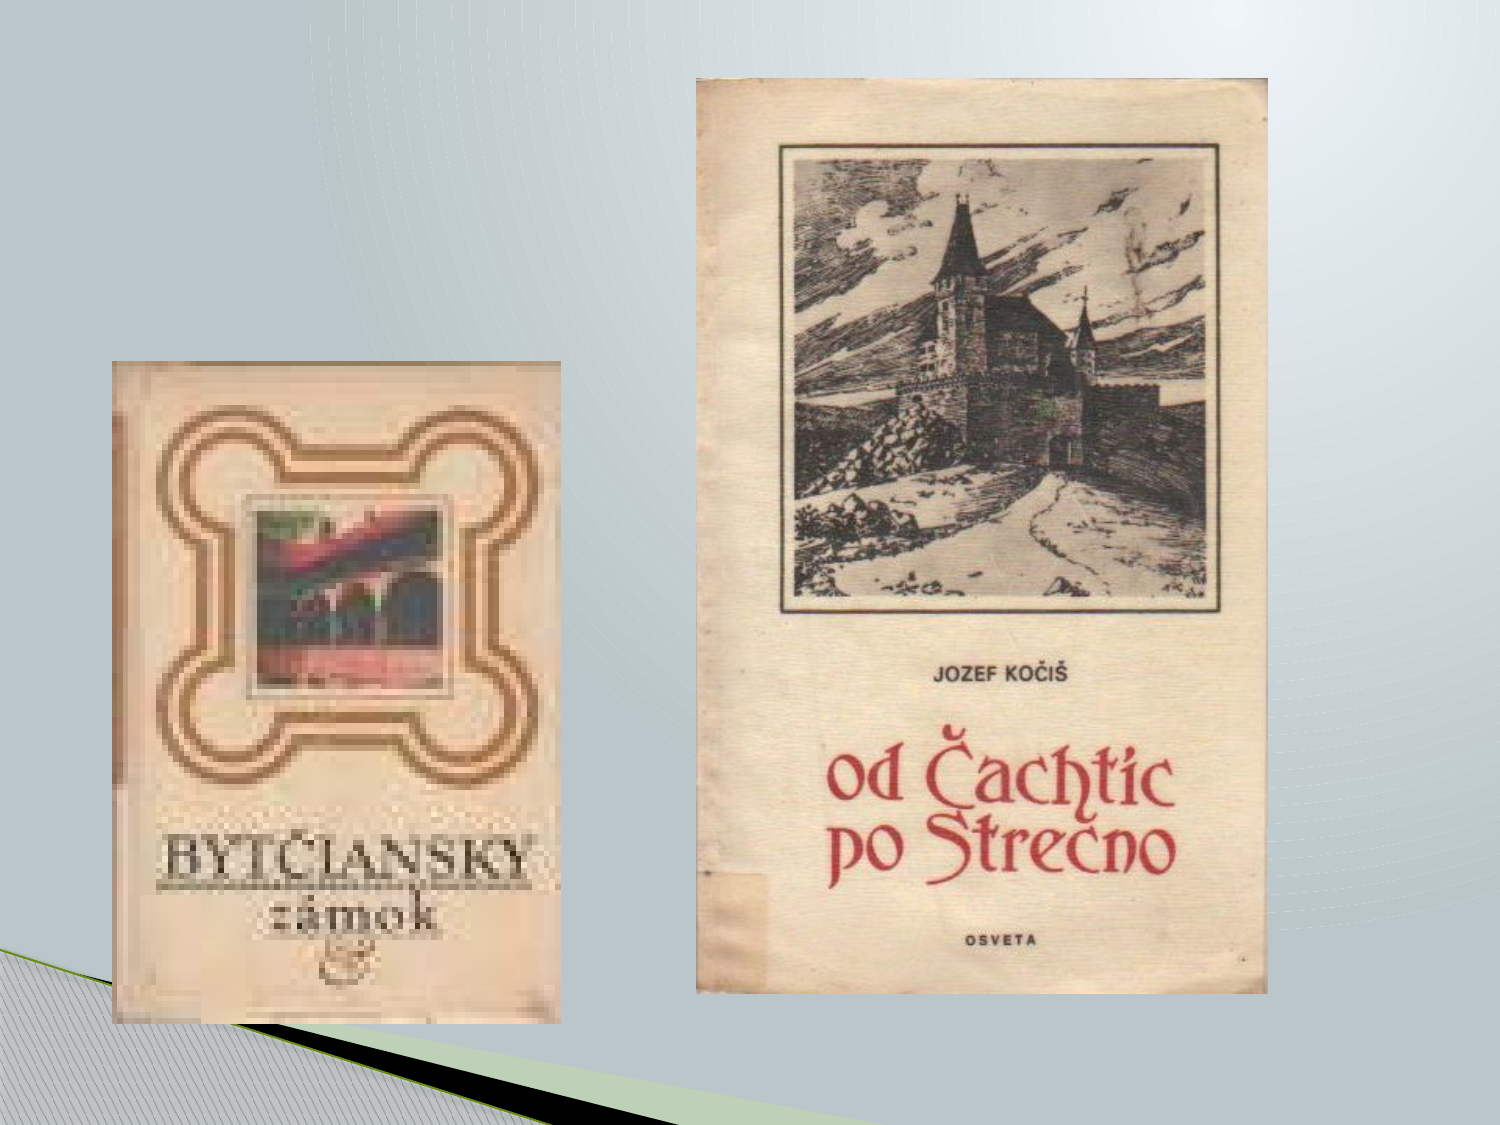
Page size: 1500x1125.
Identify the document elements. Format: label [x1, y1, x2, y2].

picture [695, 77, 1269, 995]
picture [111, 361, 562, 1024]
